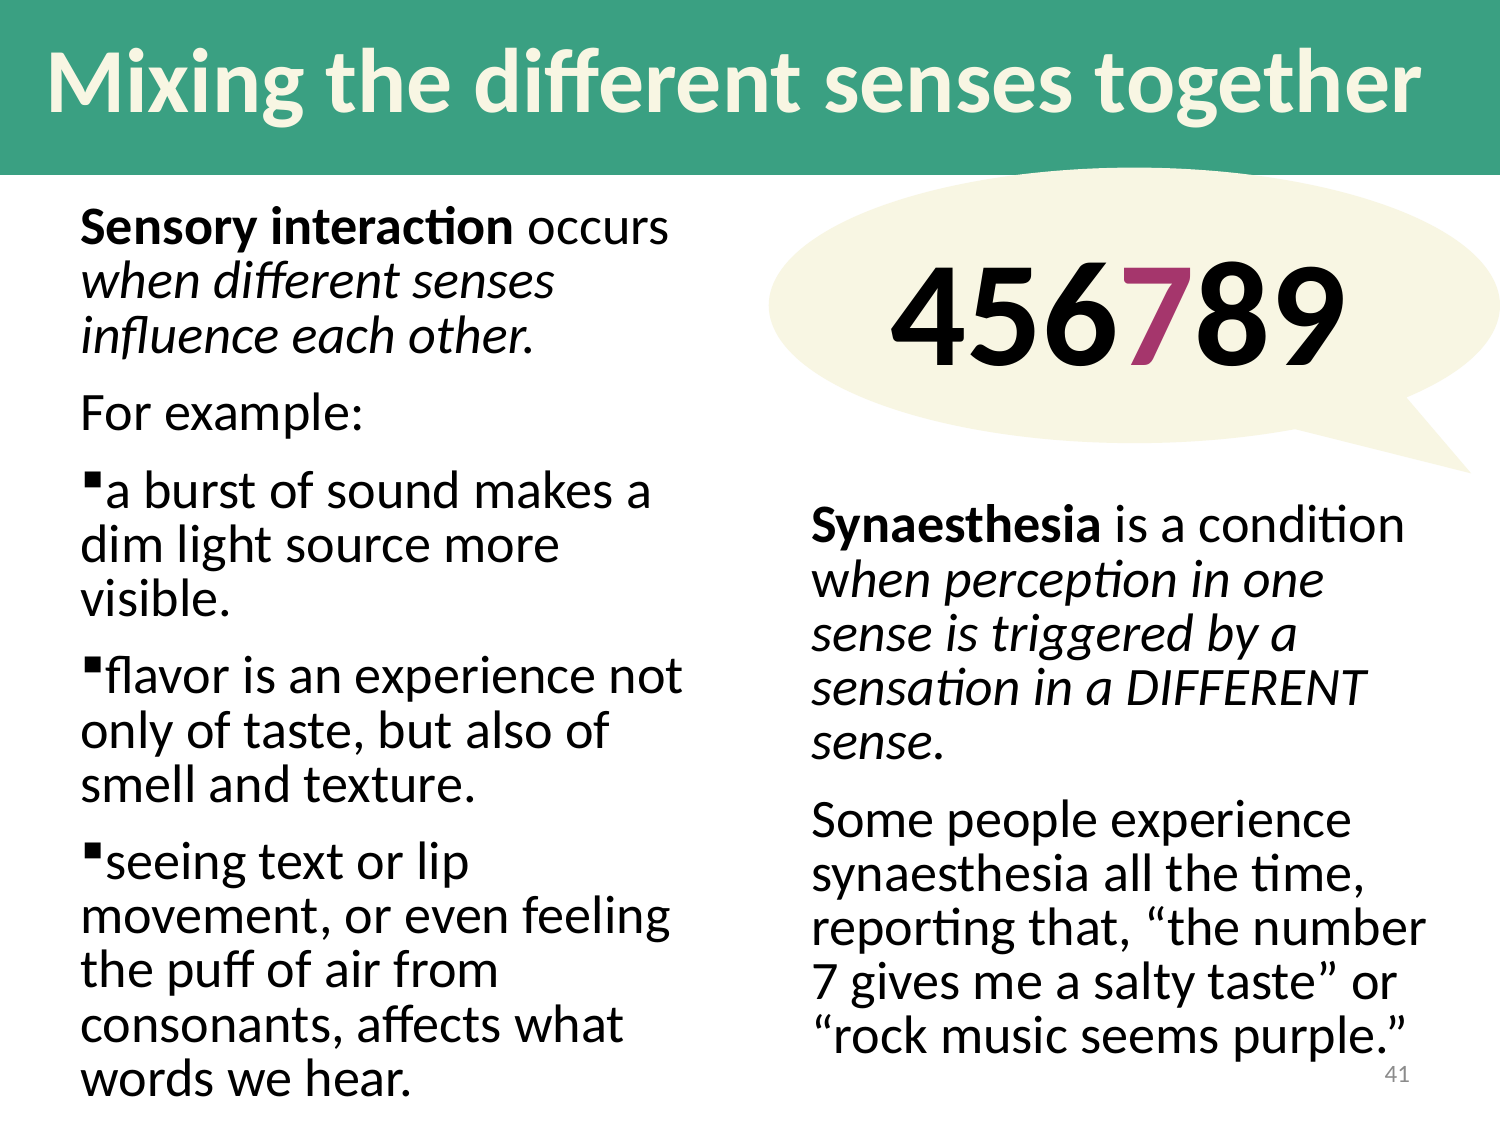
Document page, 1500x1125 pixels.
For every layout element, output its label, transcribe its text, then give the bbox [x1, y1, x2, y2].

title Mixing the different senses together [0, 0, 1500, 175]
slide_number 41 [1074, 1042, 1425, 1103]
text_box 456789 [768, 167, 1500, 474]
list Sensory interaction occurs when different senses influence each other. For example: a burst of sound makes a dim light source more visible. flavor is an experience not only of taste, but also of smell and texture. seeing text or lip movement, or even feeling the puff of air from consonants, affects what words we hear. [65, 193, 737, 673]
text_box Synaesthesia is a condition when perception in one sense is triggered by a sensation in a DIFFERENT sense. Some people experience synaesthesia all the time, reporting that, “the number 7 gives me a salty taste” or “rock music seems purple.” [796, 492, 1473, 1072]
